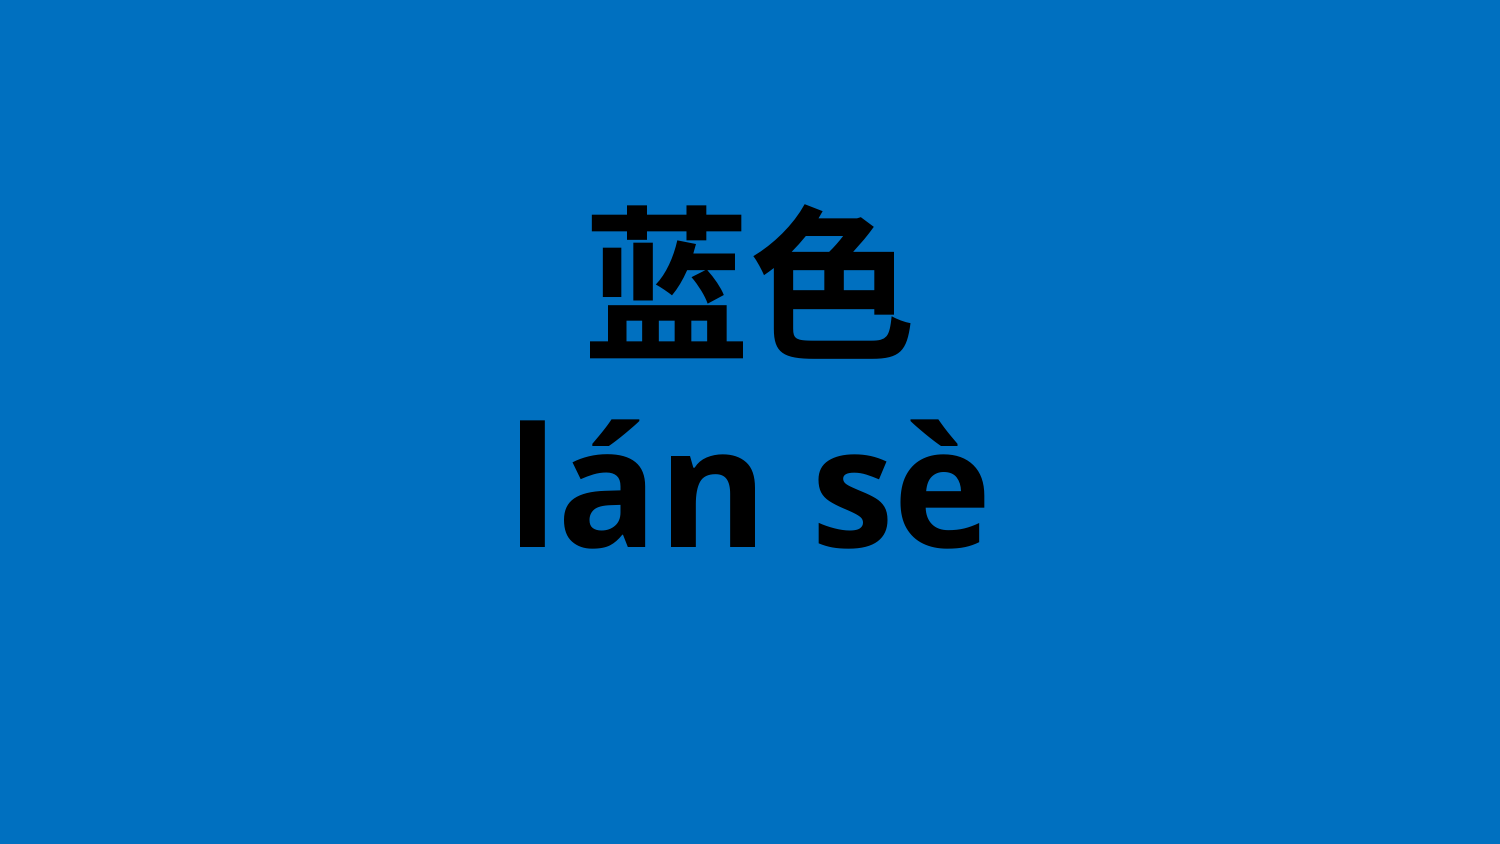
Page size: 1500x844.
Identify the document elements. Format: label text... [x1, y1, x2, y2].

title 蓝色 lán sè [83, 233, 1417, 529]
